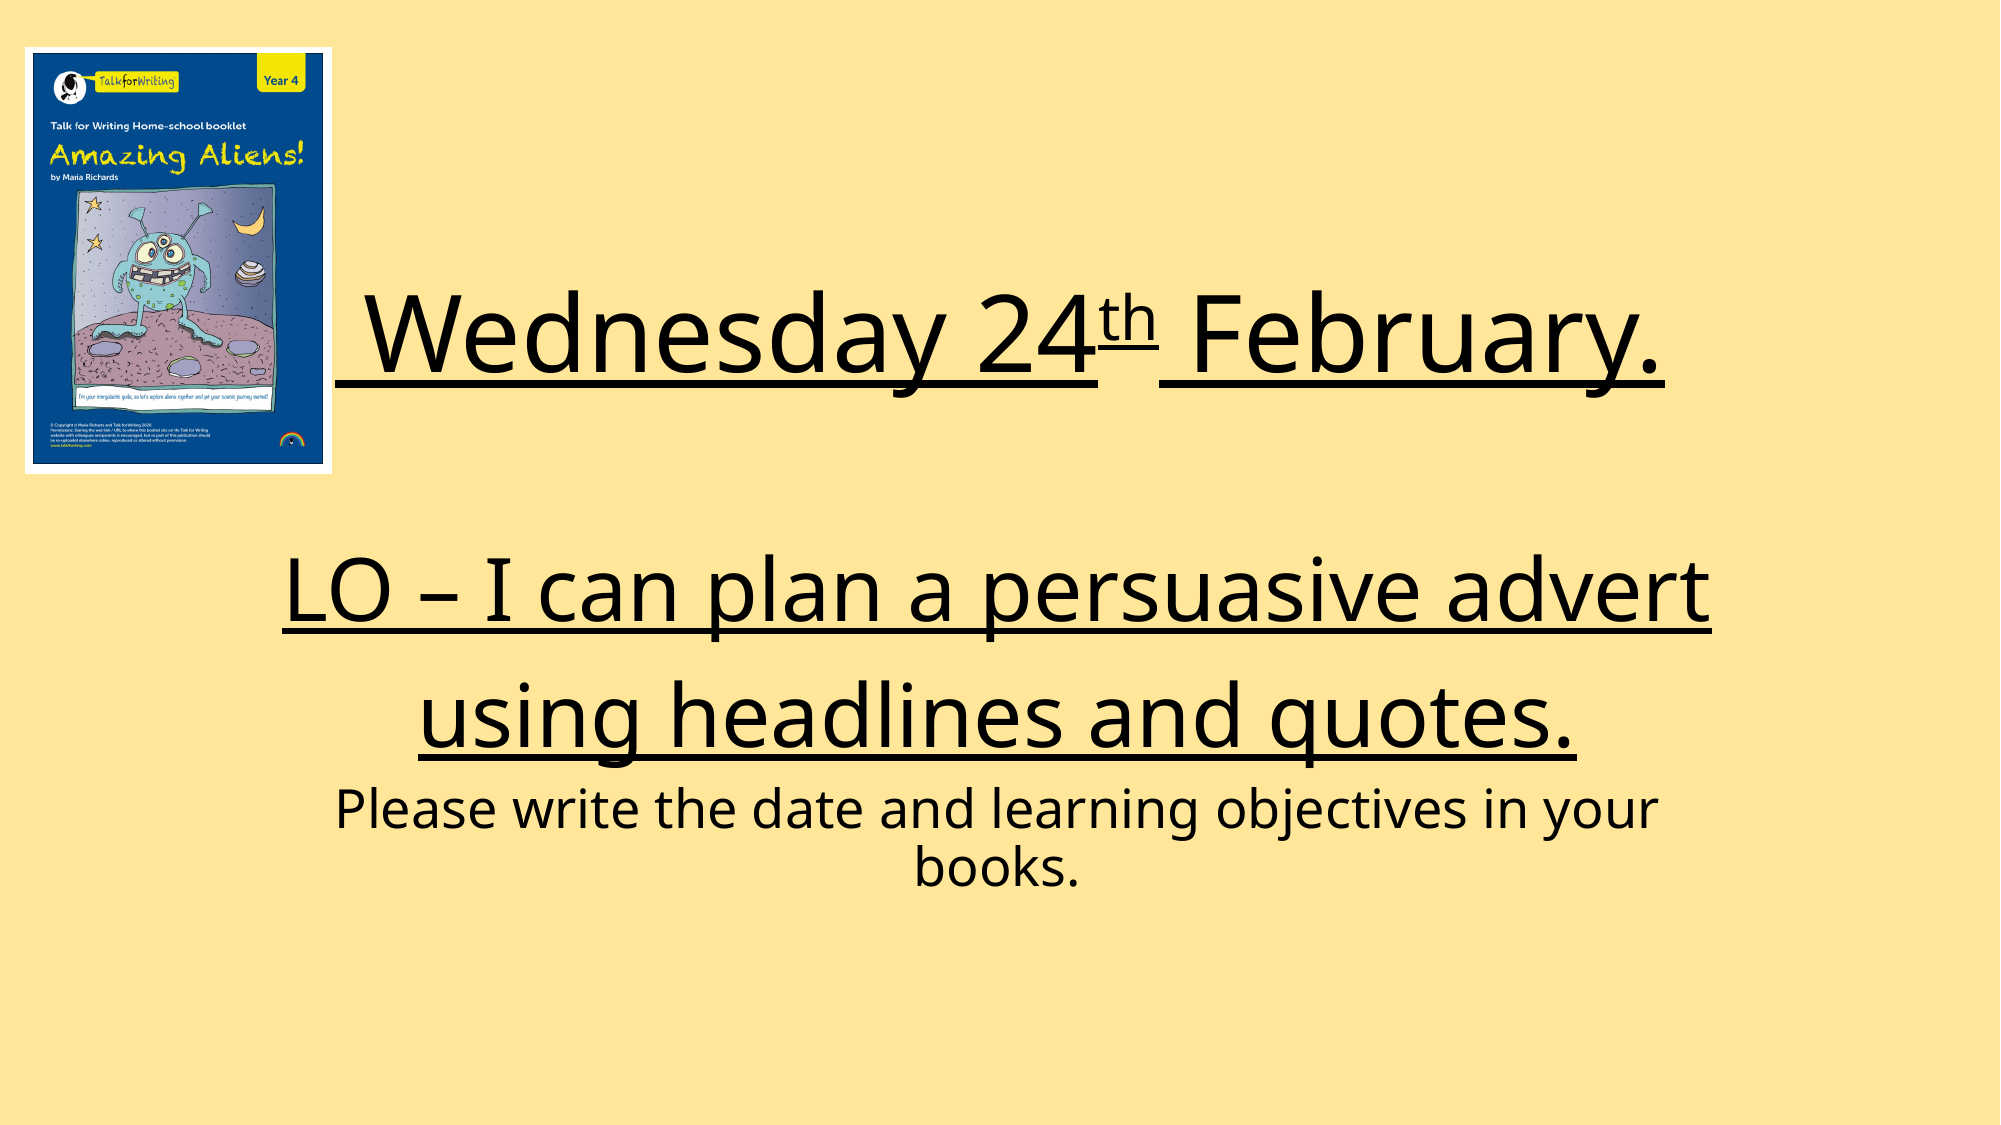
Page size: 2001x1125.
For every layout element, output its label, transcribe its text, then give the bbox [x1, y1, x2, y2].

picture [25, 47, 332, 474]
subtitle LO – I can plan a persuasive advert using headlines and quotes. Please write the date and learning objectives in your books. [247, 505, 1748, 973]
text_box Wednesday 24th February. [332, 184, 1750, 403]
